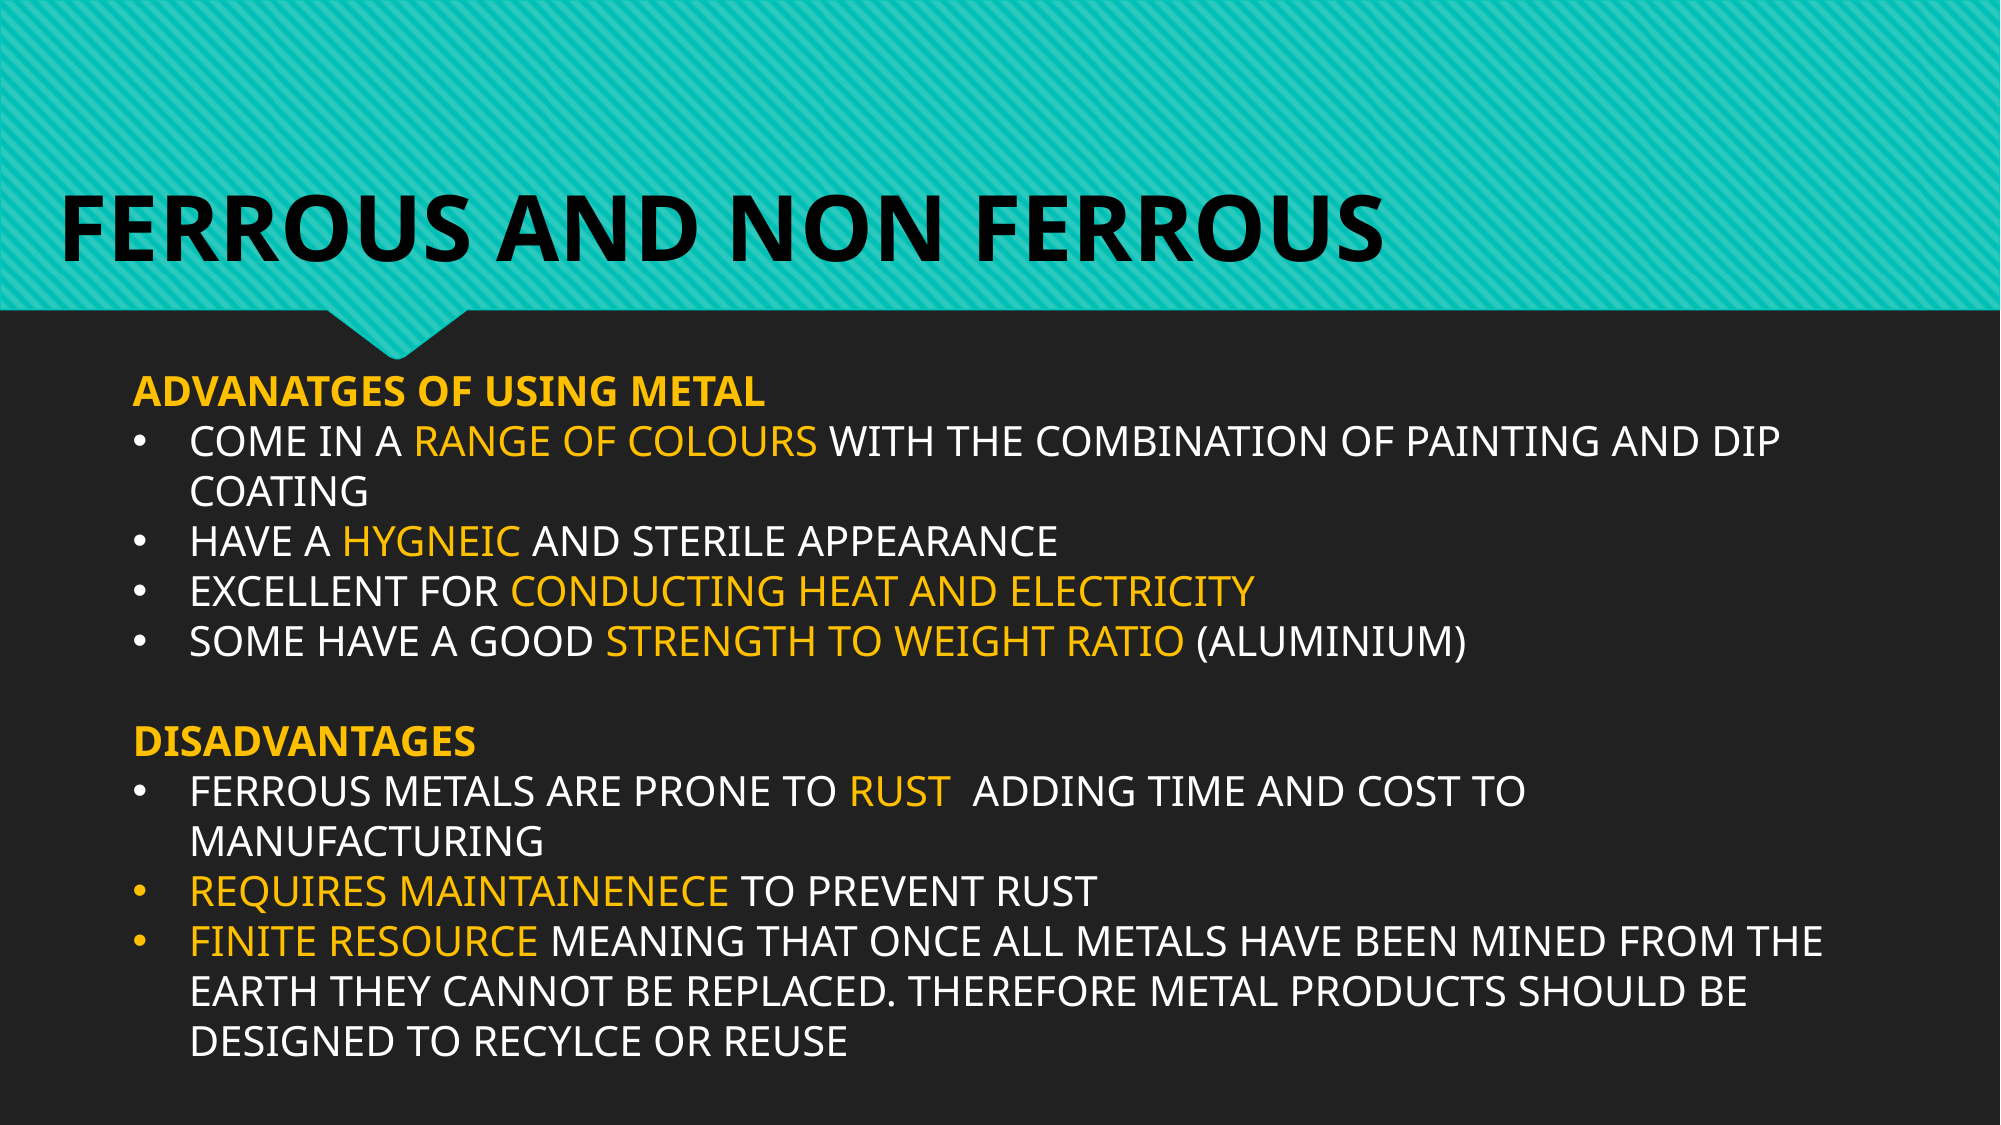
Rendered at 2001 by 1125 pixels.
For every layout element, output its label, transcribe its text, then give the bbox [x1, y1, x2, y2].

text_box ADVANATGES OF USING METAL COME IN A RANGE OF COLOURS WITH THE COMBINATION OF PAINTING AND DIP COATING HAVE A HYGNEIC AND STERILE APPEARANCE EXCELLENT FOR CONDUCTING HEAT AND ELECTRICITY SOME HAVE A GOOD STRENGTH TO WEIGHT RATIO (ALUMINIUM) DISADVANTAGES FERROUS METALS ARE PRONE TO RUST ADDING TIME AND COST TO MANUFACTURING REQUIRES MAINTAINENECE TO PREVENT RUST FINITE RESOURCE MEANING THAT ONCE ALL METALS HAVE BEEN MINED FROM THE EARTH THEY CANNOT BE REPLACED. THEREFORE METAL PRODUCTS SHOULD BE DESIGNED TO RECYLCE OR REUSE [117, 357, 1885, 1118]
text_box FERROUS AND NON FERROUS [42, 162, 2000, 288]
